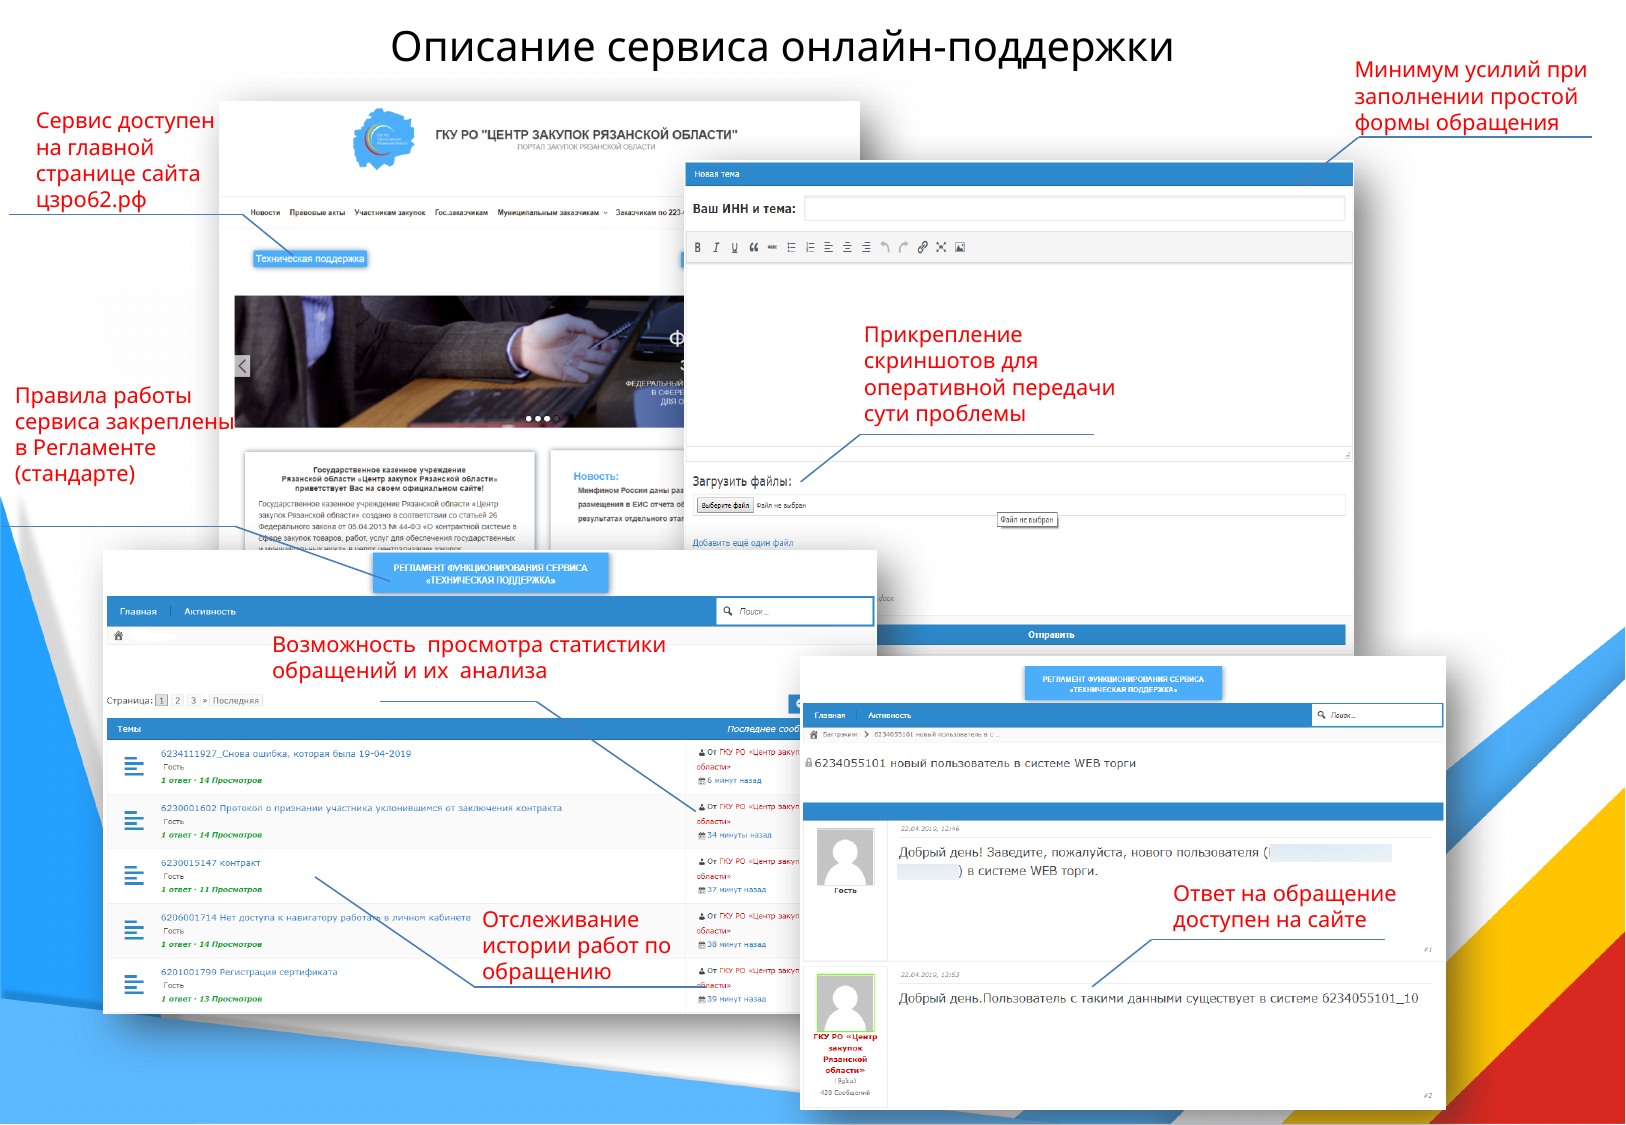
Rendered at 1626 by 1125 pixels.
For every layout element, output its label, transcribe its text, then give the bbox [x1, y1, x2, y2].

picture [0, 0, 1626, 1125]
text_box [800, 313, 1169, 483]
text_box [257, 623, 759, 812]
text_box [314, 876, 721, 993]
text_box Описание сервиса онлайн-поддержки [375, 12, 1214, 78]
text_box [0, 373, 391, 582]
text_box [1091, 872, 1427, 987]
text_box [1298, 48, 1625, 185]
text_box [8, 99, 293, 256]
